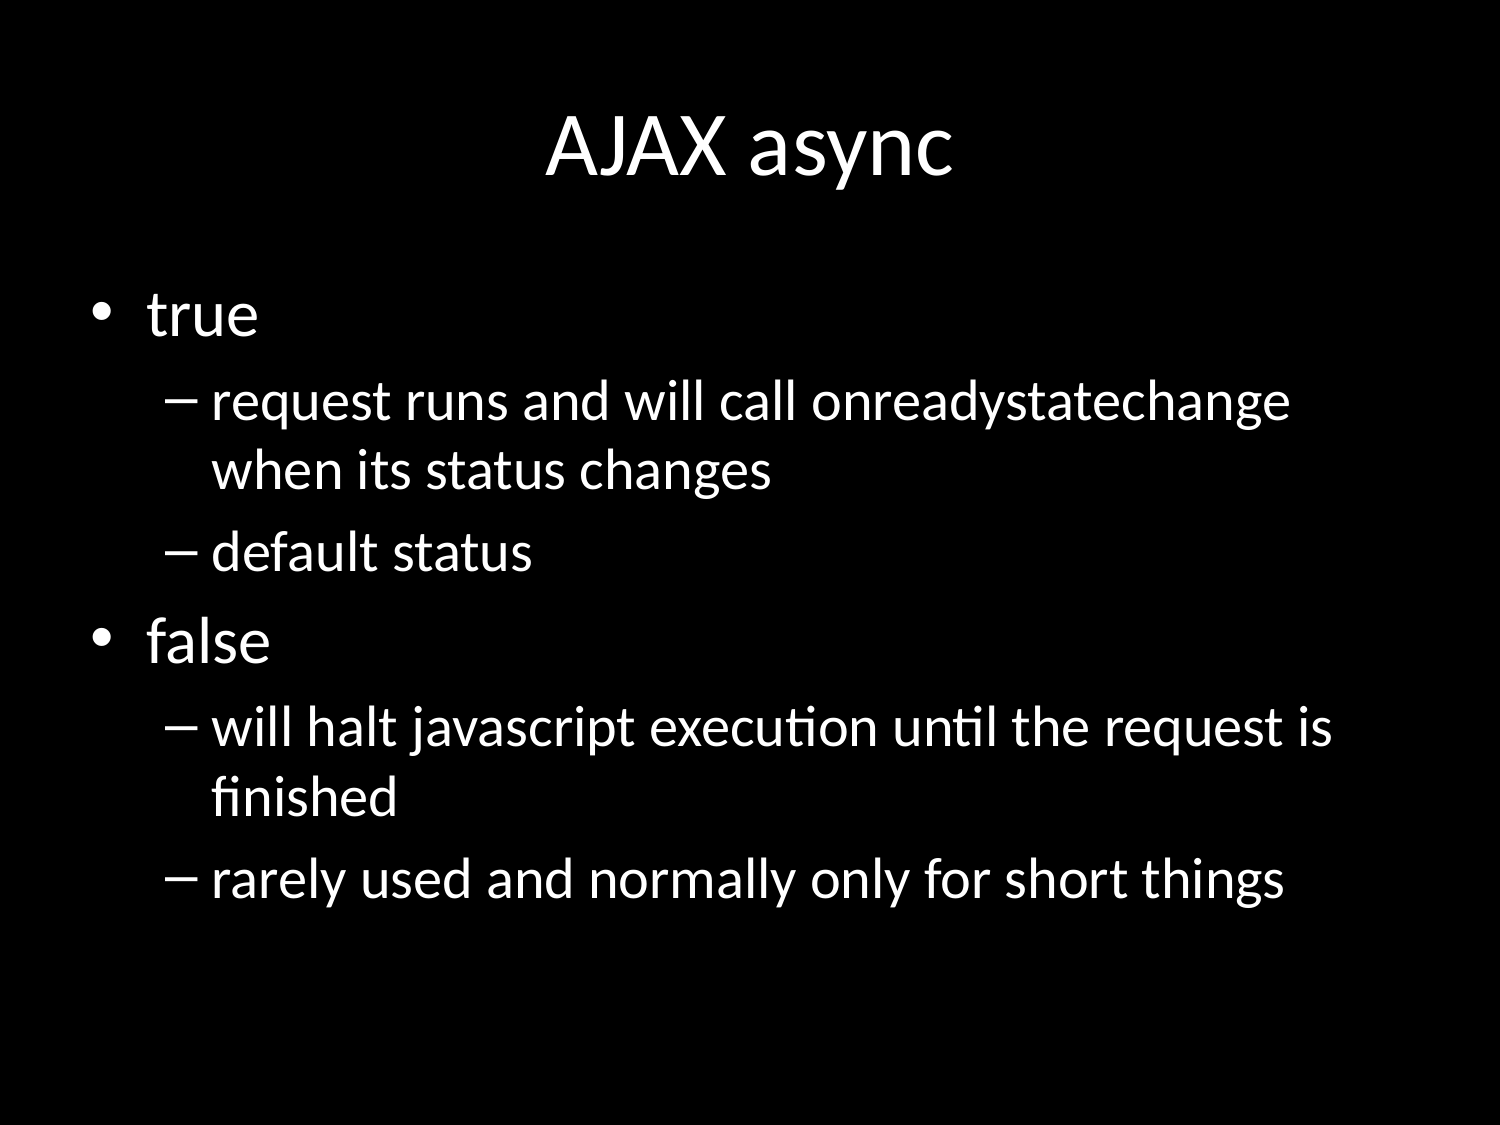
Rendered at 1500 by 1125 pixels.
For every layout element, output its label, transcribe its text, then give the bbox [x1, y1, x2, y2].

title AJAX async [75, 45, 1425, 233]
list true request runs and will call onreadystatechange when its status changes default status false will halt javascript execution until the request is finished rarely used and normally only for short things [75, 262, 1425, 1005]
